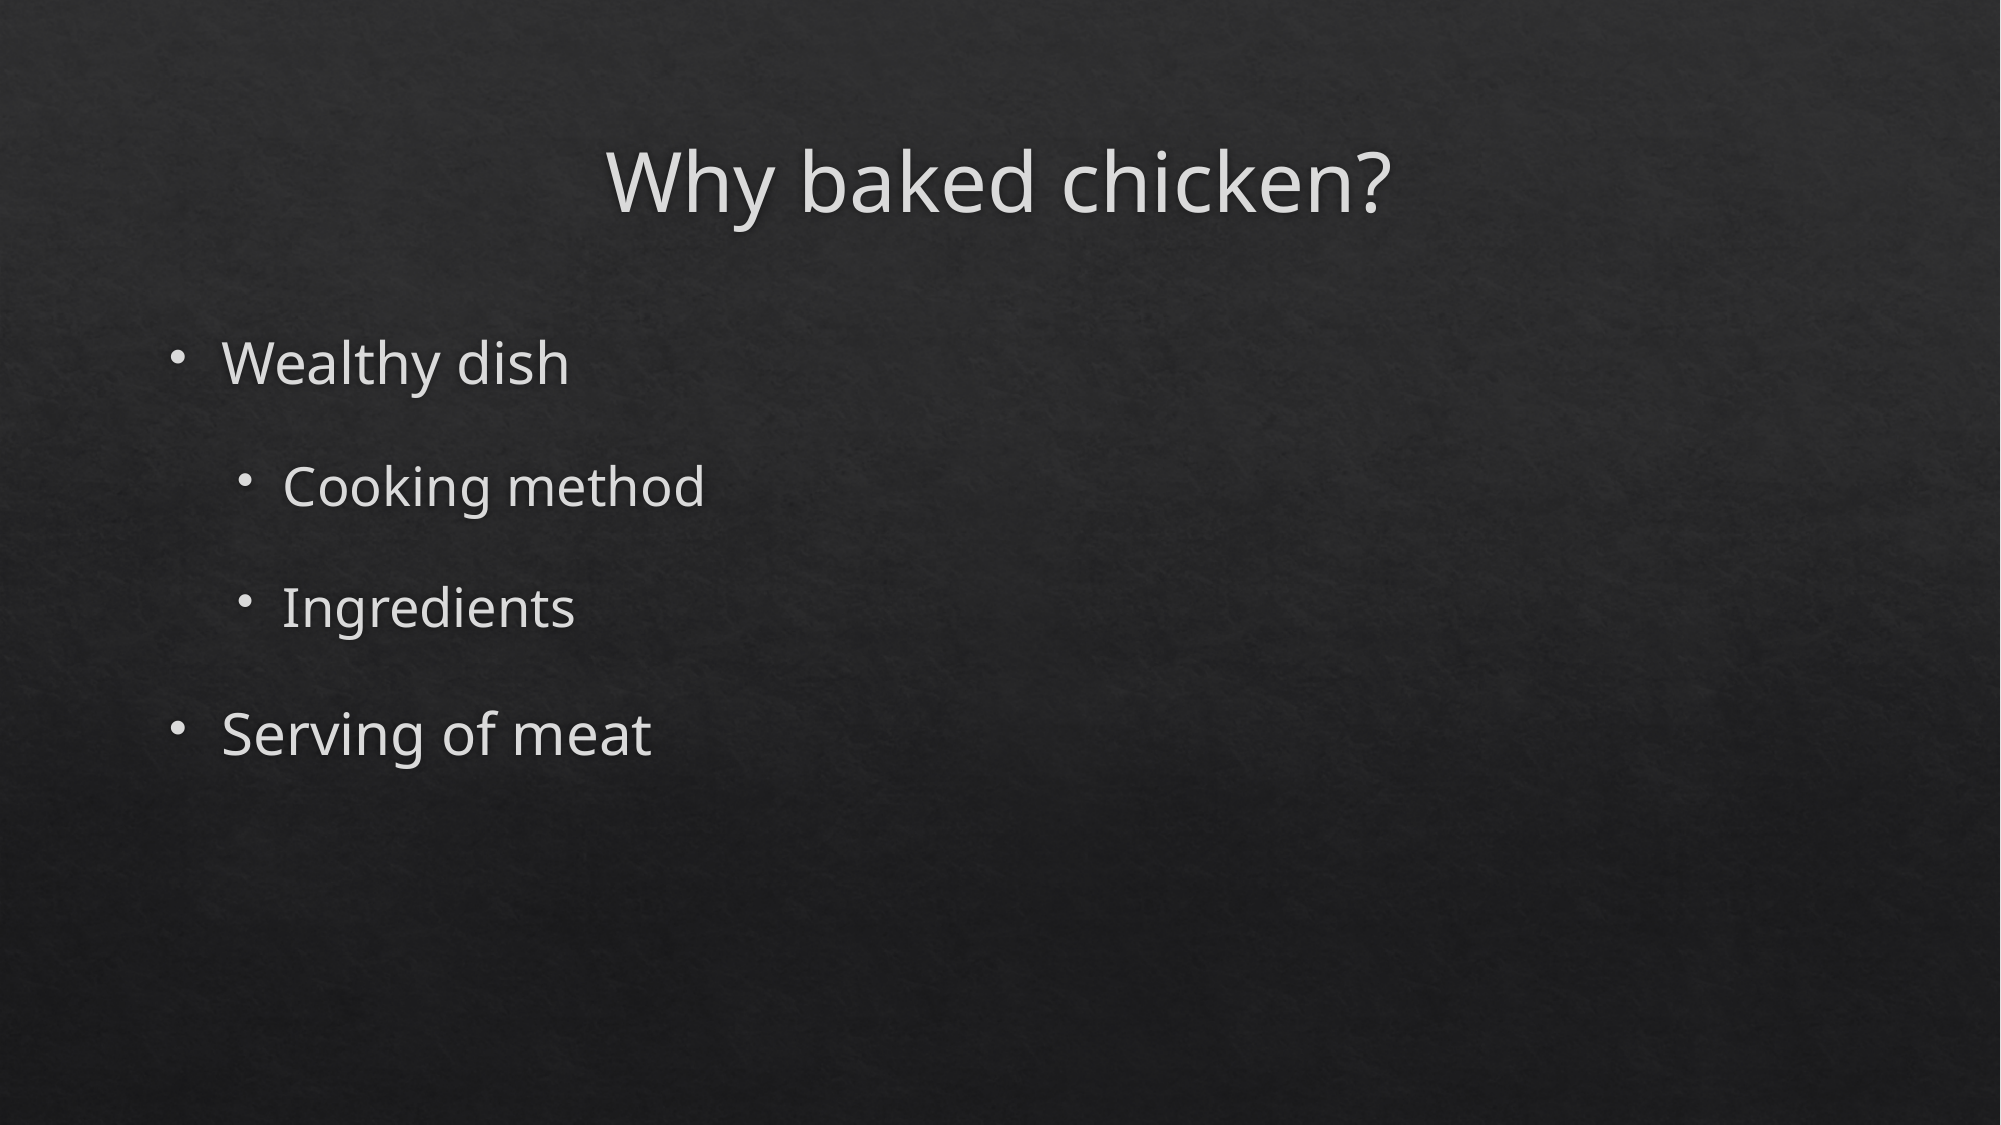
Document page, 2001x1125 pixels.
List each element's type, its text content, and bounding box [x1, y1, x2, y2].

list Wealthy dish Cooking method Ingredients Serving of meat [149, 284, 1849, 950]
title Why baked chicken? [149, 99, 1849, 260]
